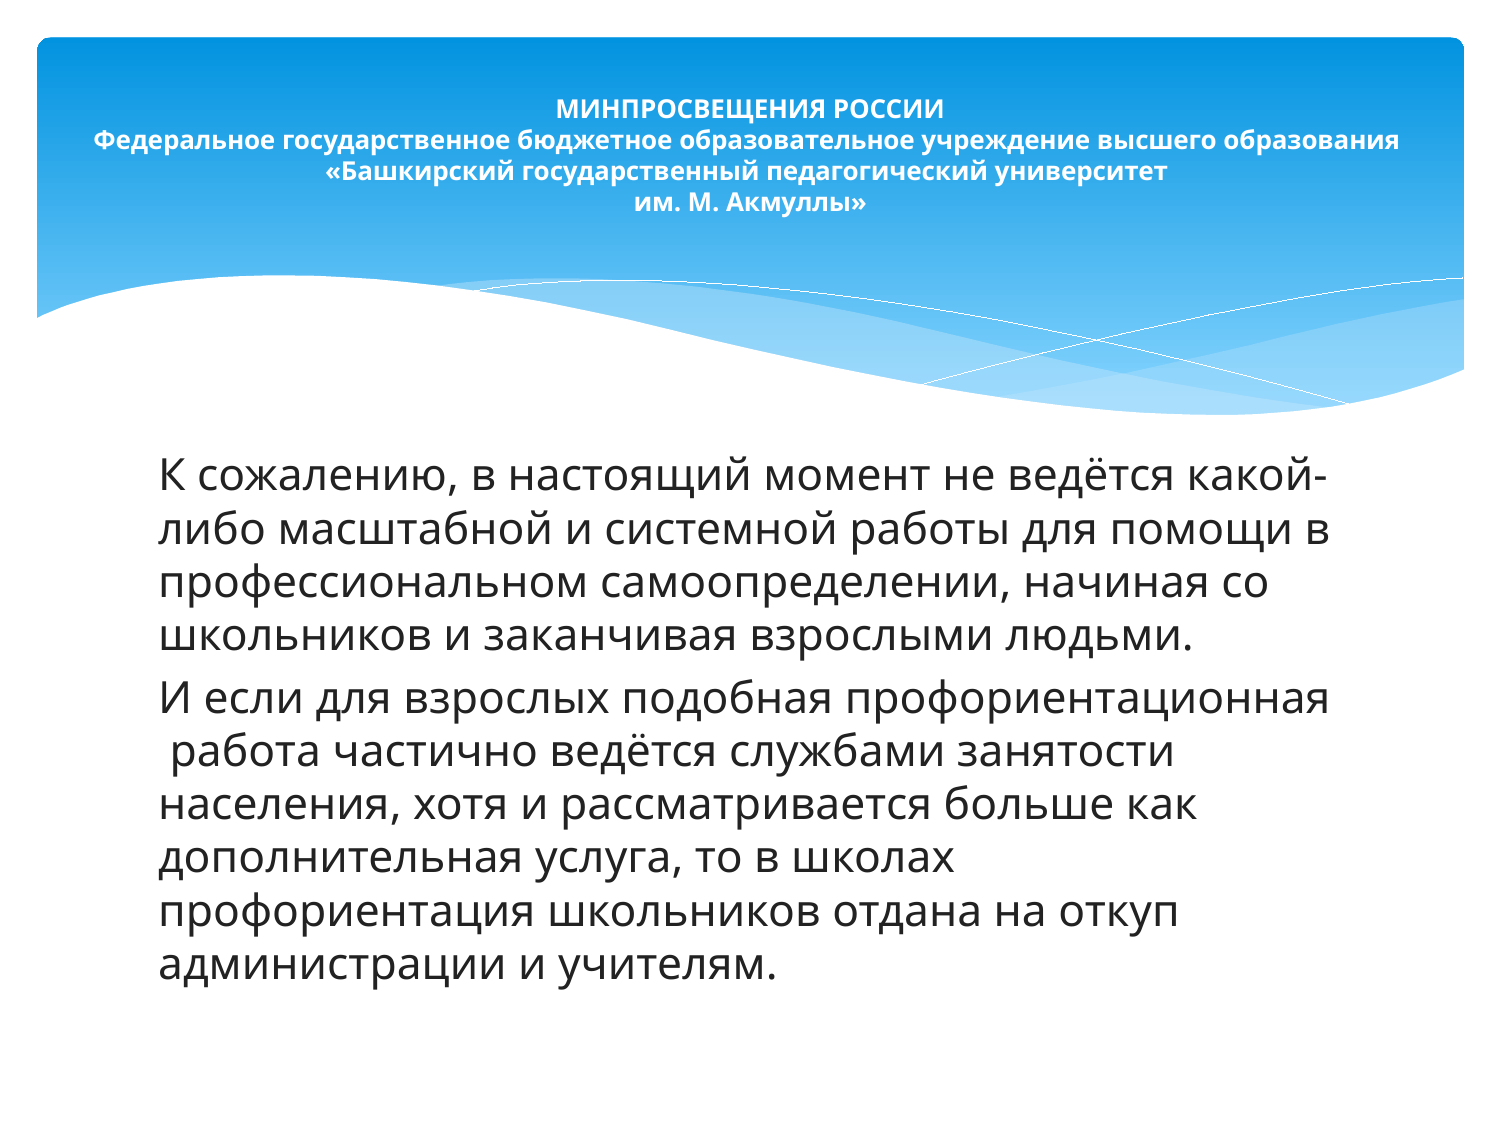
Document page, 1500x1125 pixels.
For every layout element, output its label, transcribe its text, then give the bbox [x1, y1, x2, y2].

title МИНПРОСВЕЩЕНИЯ РОССИИ Федеральное государственное бюджетное образовательное учреждение высшего образования «Башкирский государственный педагогический университет им. М. Акмуллы» [75, 55, 1425, 261]
list К сожалению, в настоящий момент не ведётся какой-либо масштабной и системной работы для помощи в профессиональном самоопределении, начиная со школьников и заканчивая взрослыми людьми. И если для взрослых подобная профориентационная работа частично ведётся службами занятости населения, хотя и рассматривается больше как дополнительная услуга, то в школах профориентация школьников отдана на откуп администрации и учителям. [143, 438, 1359, 1005]
